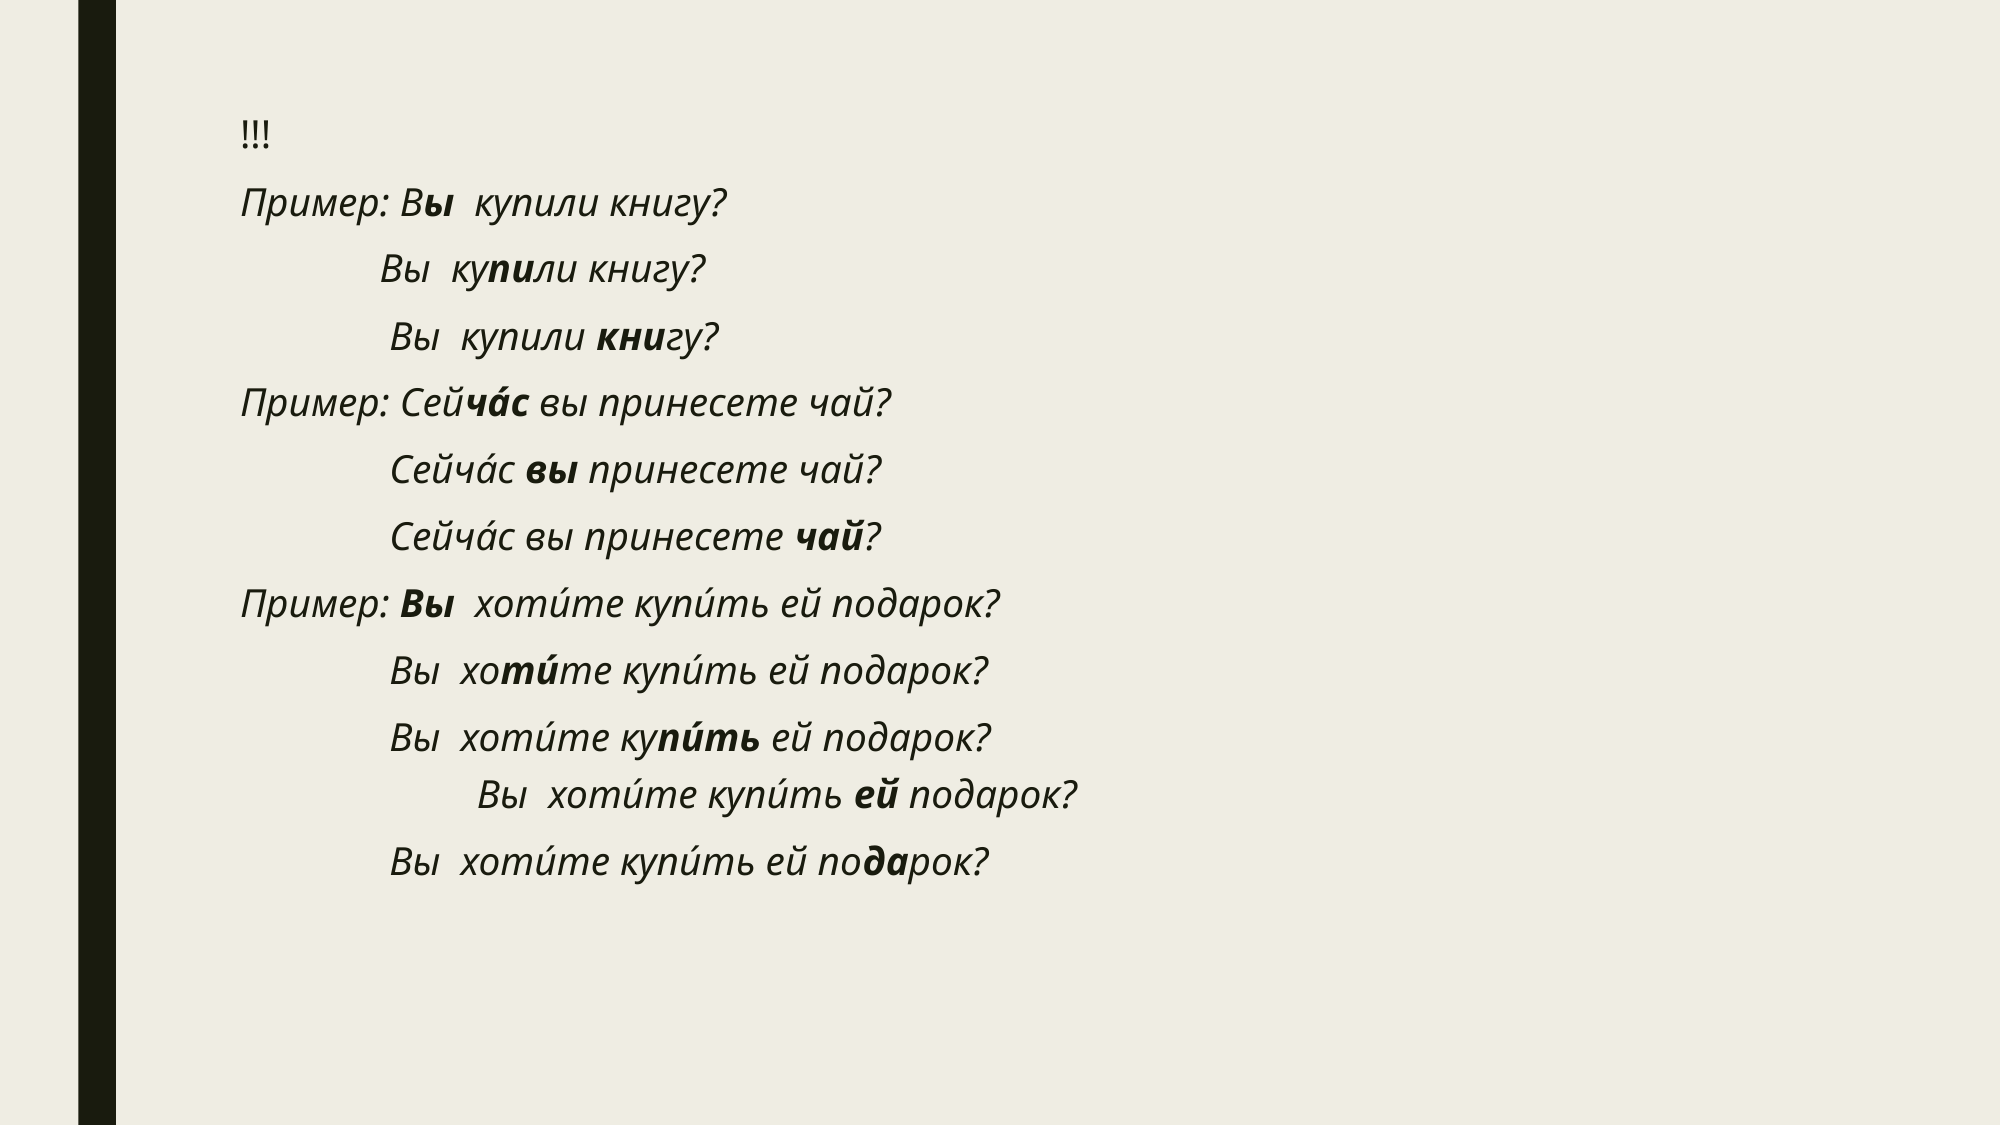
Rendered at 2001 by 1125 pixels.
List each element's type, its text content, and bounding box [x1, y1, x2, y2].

list !!! Пример: Вы купили книгу? Вы купили книгу? Вы купили книгу? Пример: Сейчáс вы принесете чай? Сейчáс вы принесете чай? Сейчáс вы принесете чай? Пример: Вы хотúте купúть ей подарок? Вы хотúте купúть ей подарок? Вы хотúте купúть ей подарок? Вы хотúте купúть ей подарок? Вы хотúте купúть ей подарок? [225, 106, 1800, 963]
